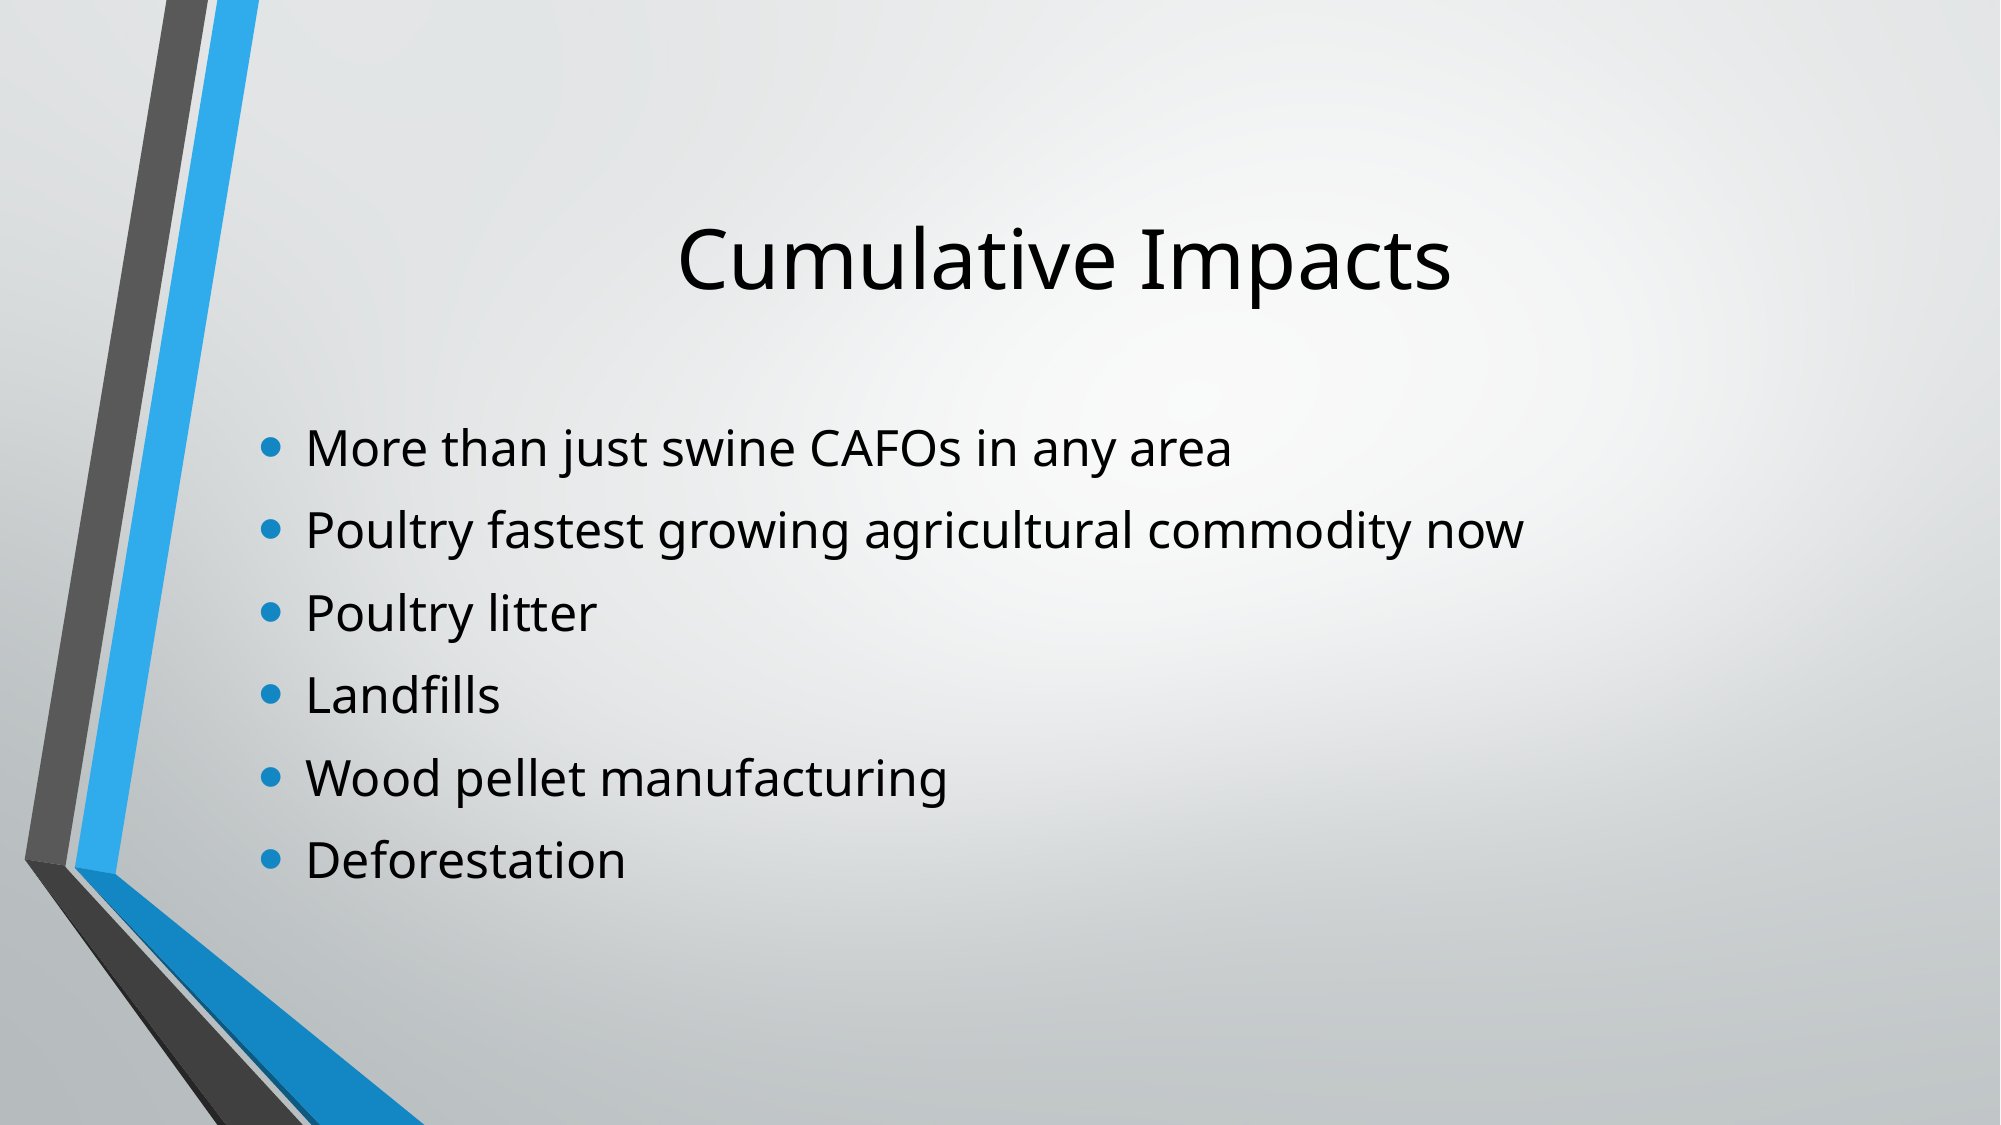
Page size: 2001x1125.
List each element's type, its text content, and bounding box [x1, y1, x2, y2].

list More than just swine CAFOs in any area Poultry fastest growing agricultural commodity now Poultry litter Landfills Wood pellet manufacturing Deforestation [243, 437, 1887, 950]
title Cumulative Impacts [243, 112, 1887, 400]
